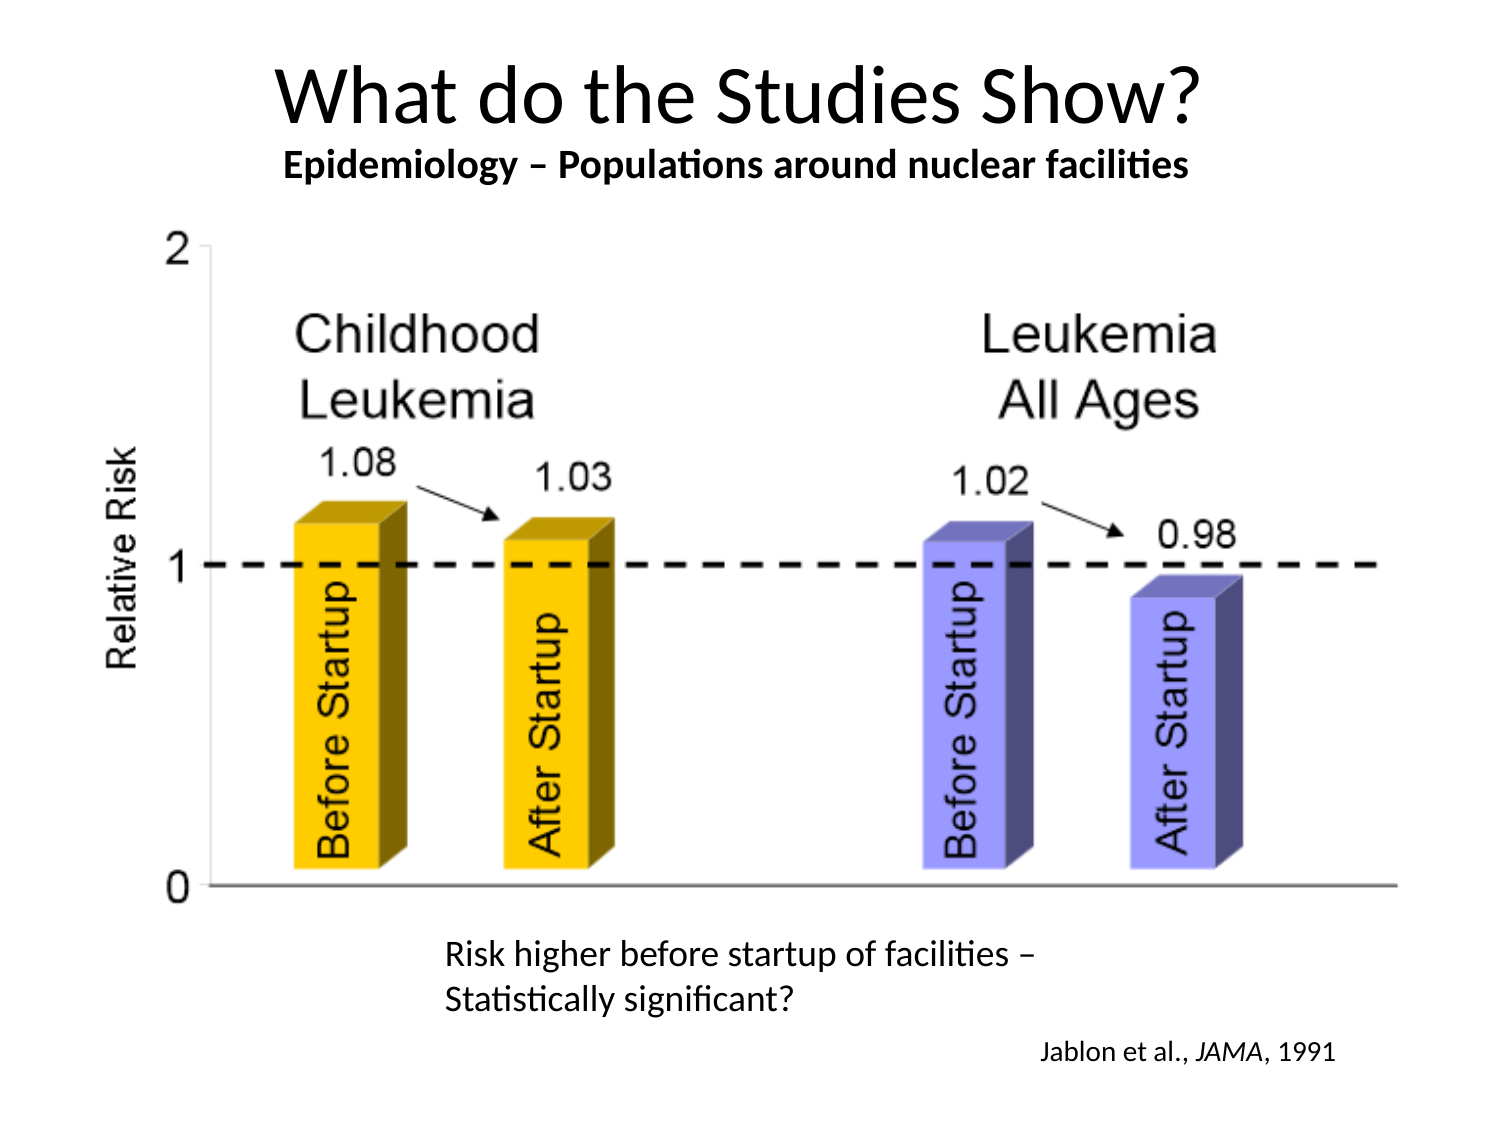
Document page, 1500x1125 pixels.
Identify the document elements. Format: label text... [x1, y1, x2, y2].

picture [87, 212, 1448, 970]
title What do the Studies Show? [64, 24, 1415, 155]
text_box Jablon et al., JAMA, 1991 [1025, 1025, 1464, 1075]
text_box Risk higher before startup of facilities – Statistically significant? [430, 978, 1069, 1027]
text_box Epidemiology – Populations around nuclear facilities [268, 129, 1231, 195]
